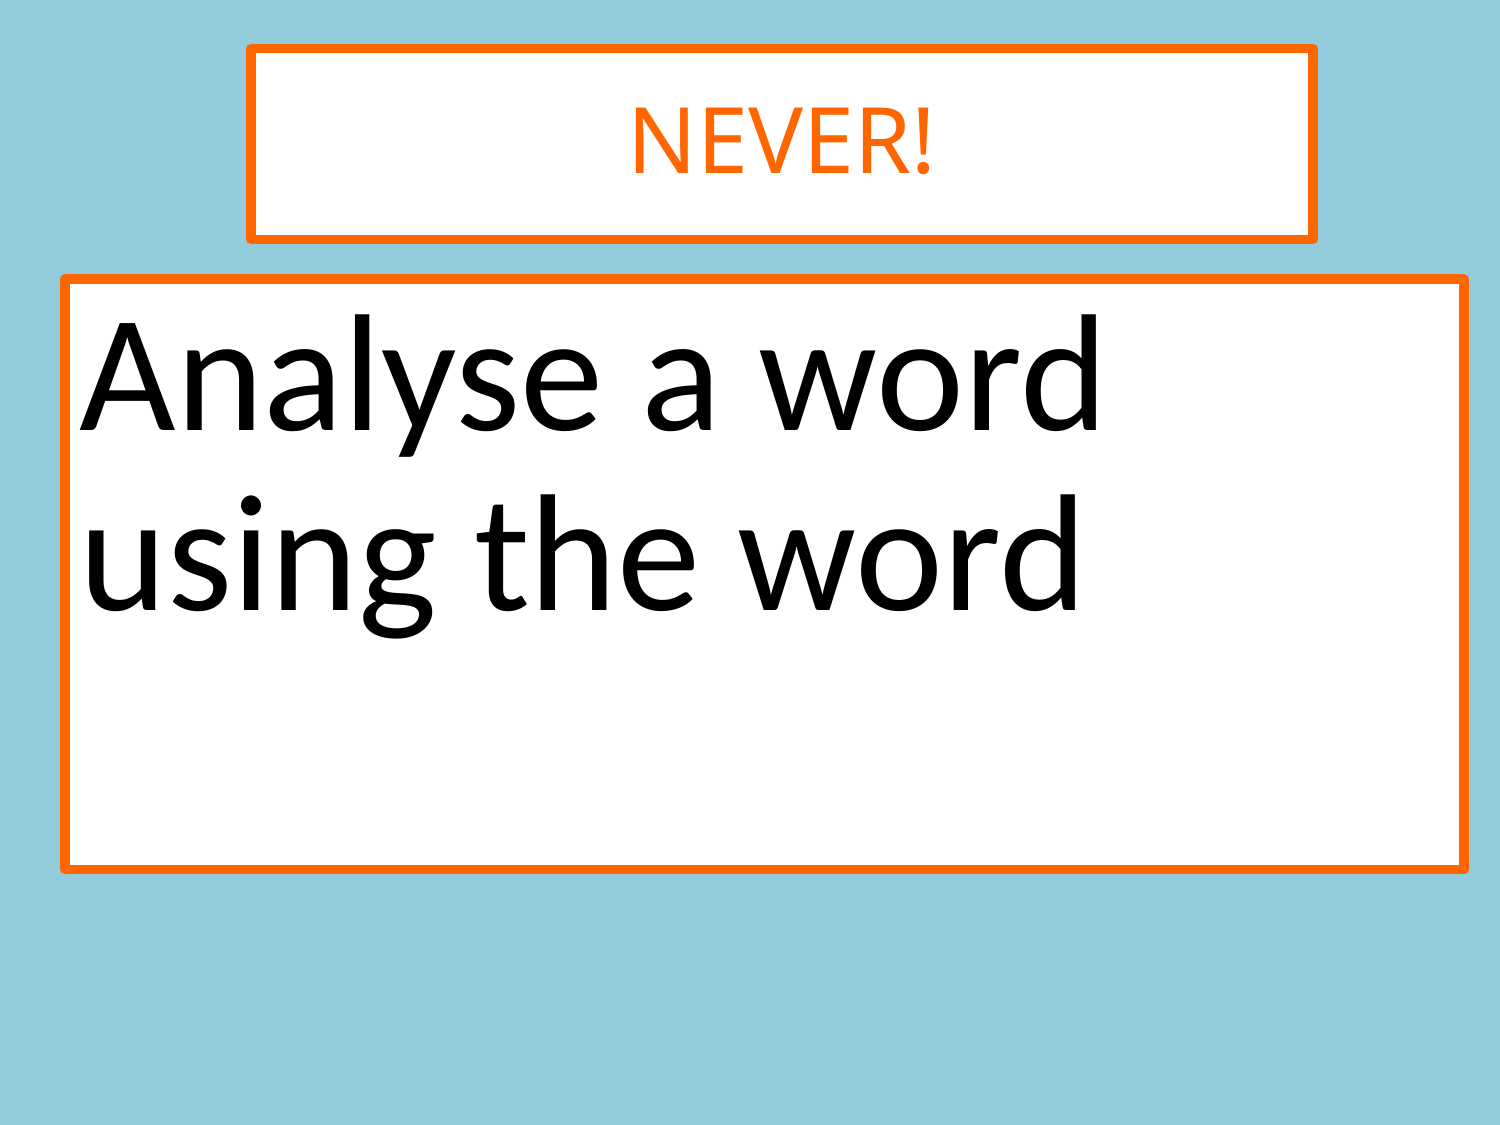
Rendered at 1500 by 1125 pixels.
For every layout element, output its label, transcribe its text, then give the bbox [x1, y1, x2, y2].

text_box NEVER! [250, 48, 1314, 240]
text_box Analyse a word using the word [64, 278, 1464, 870]
